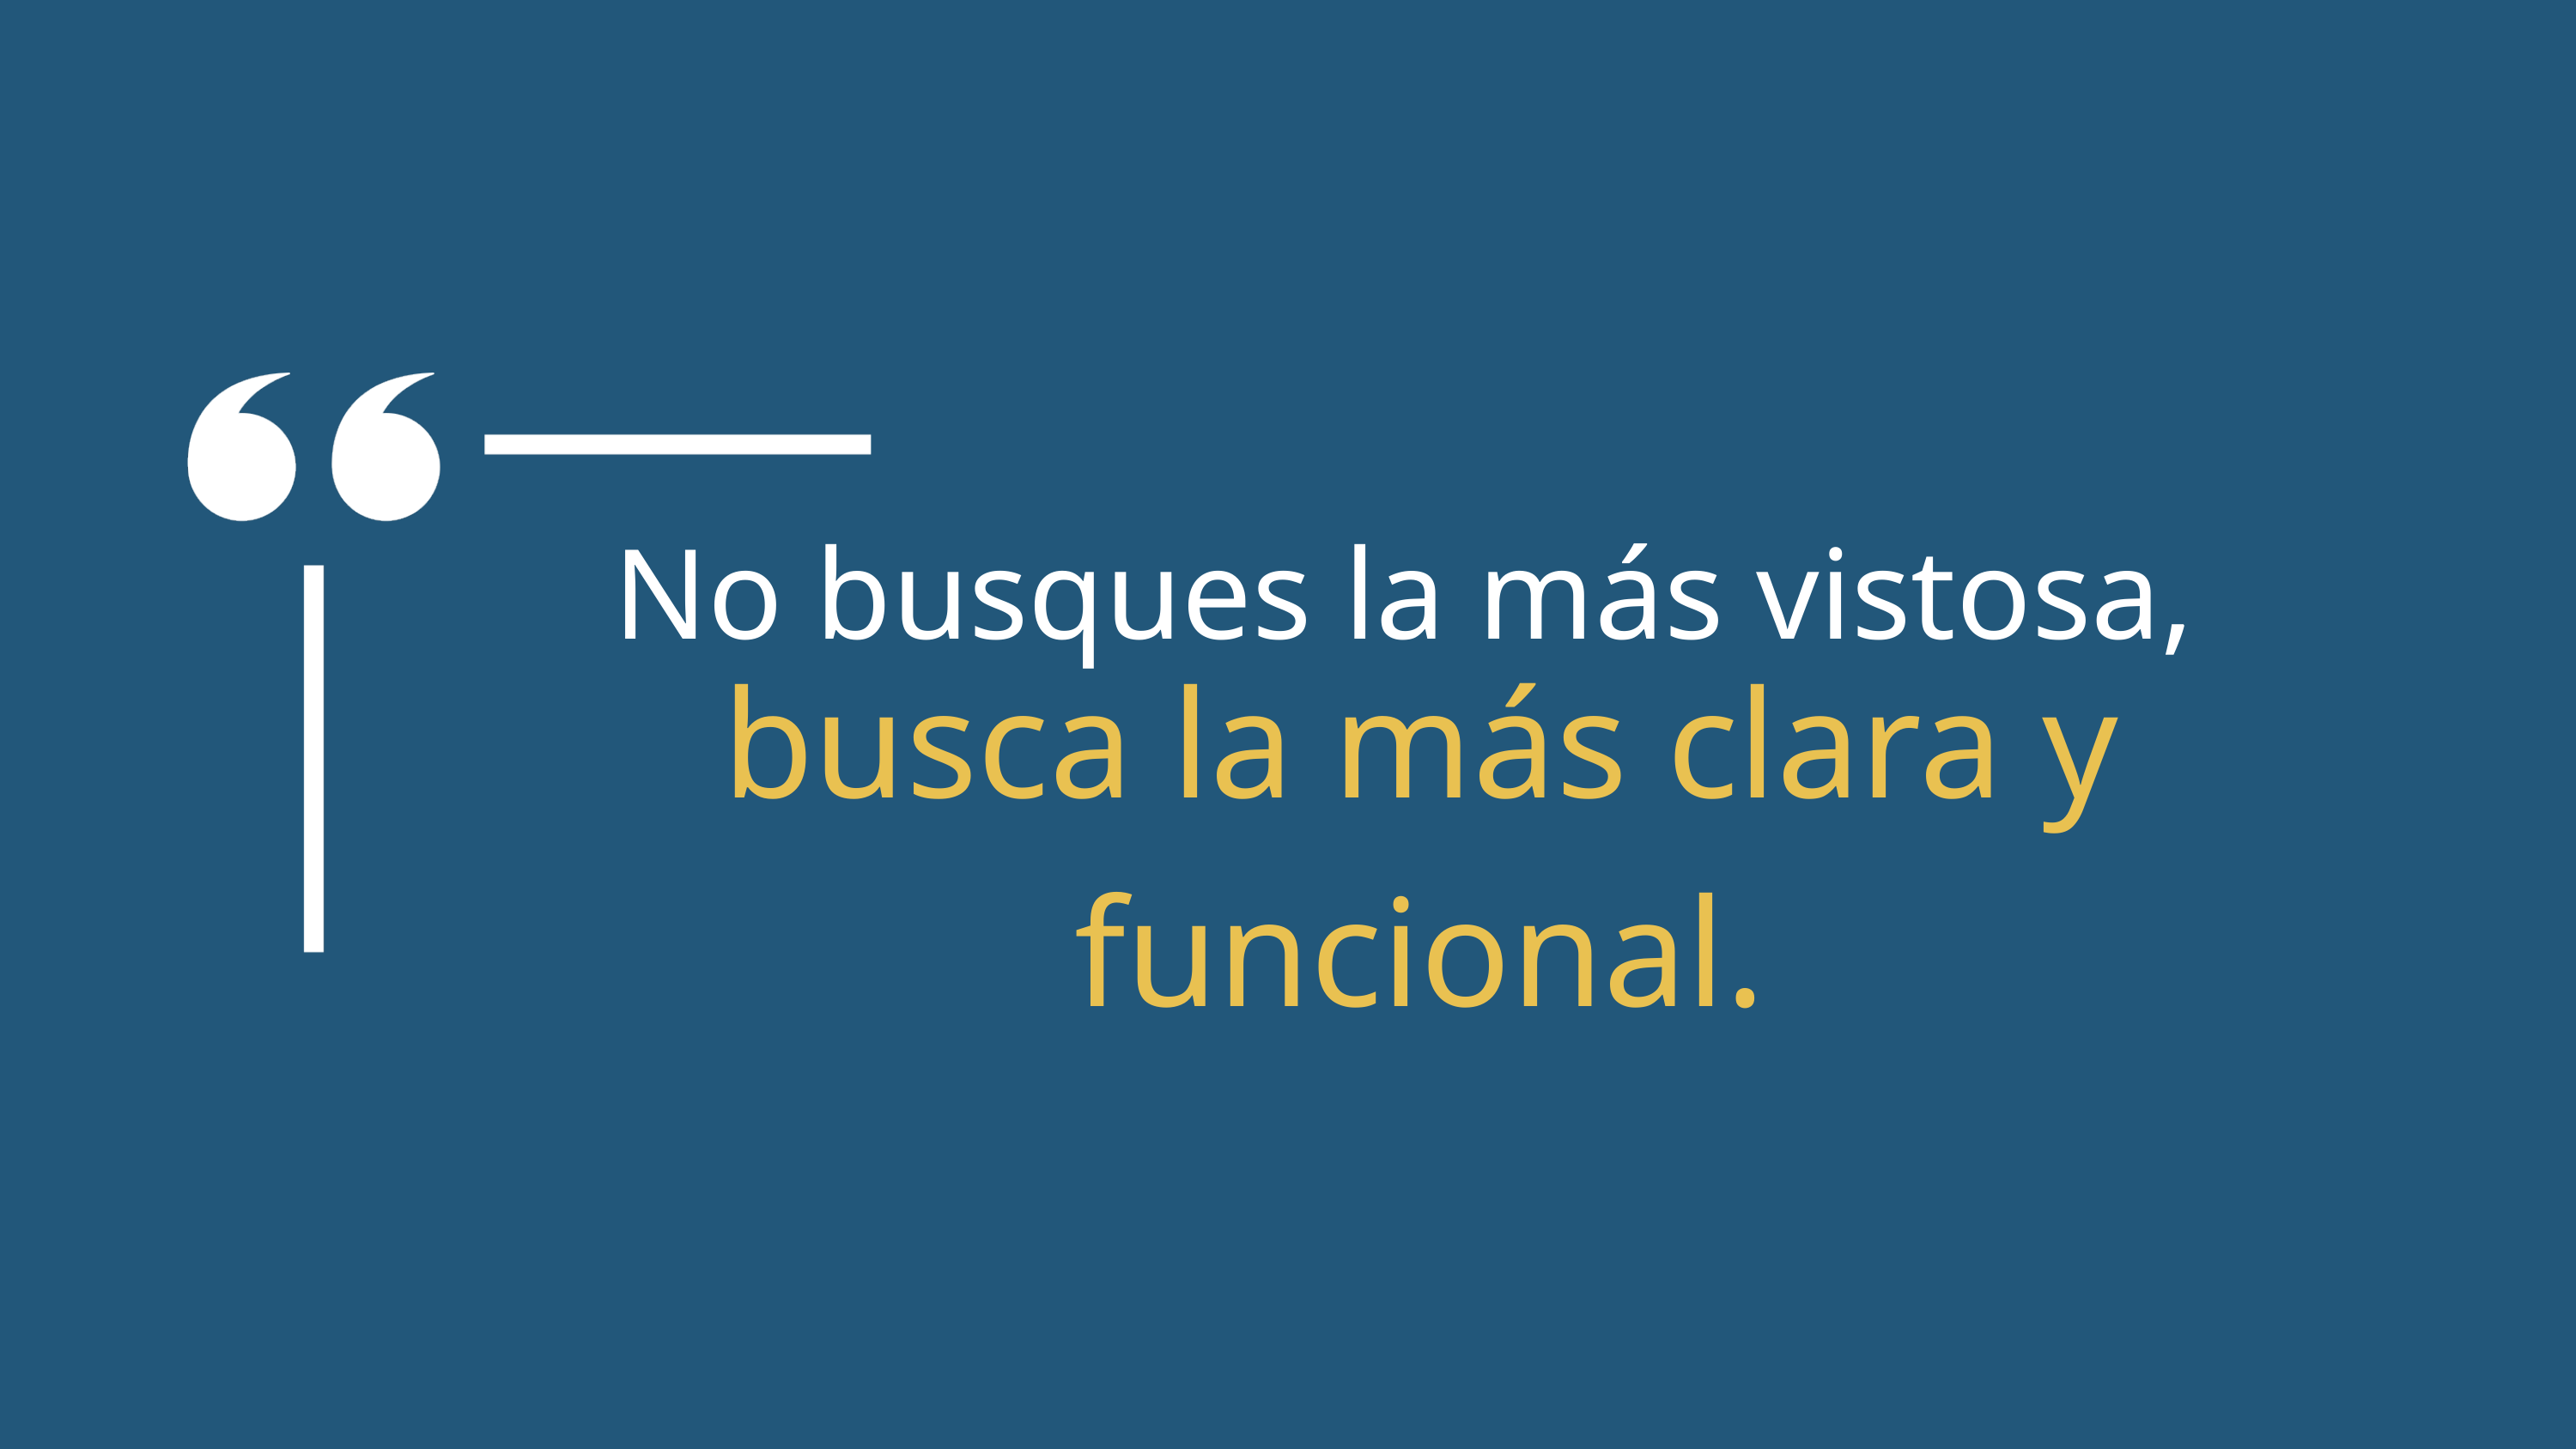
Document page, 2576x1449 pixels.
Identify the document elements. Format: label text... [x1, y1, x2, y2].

text_box [178, 373, 872, 953]
text_box busca la más clara y funcional. [443, 618, 2398, 1037]
text_box No busques la más vistosa, [443, 489, 2398, 618]
